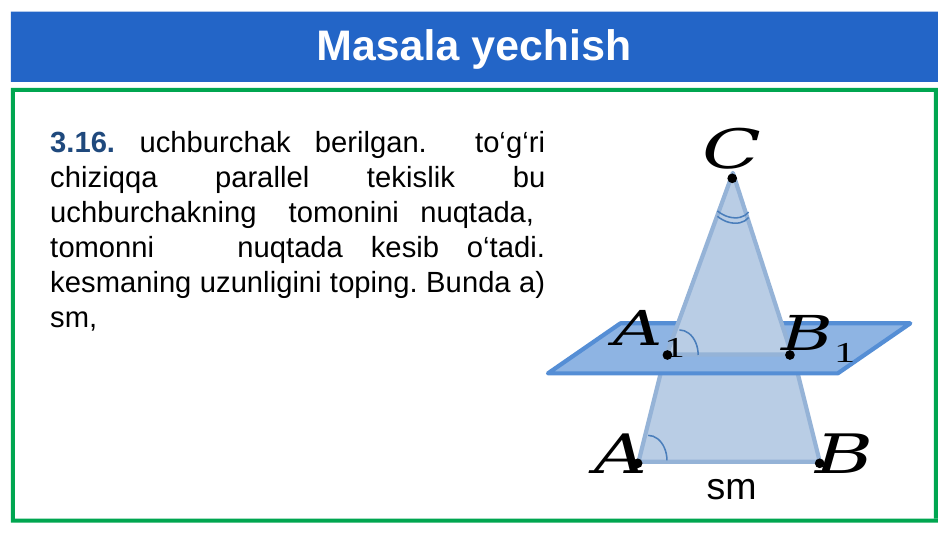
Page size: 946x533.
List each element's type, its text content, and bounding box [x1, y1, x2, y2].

text_box ⋅ [766, 305, 855, 391]
text_box ⋅ [614, 413, 702, 499]
text_box [47, 107, 898, 301]
text_box [716, 214, 750, 224]
text_box [682, 214, 778, 357]
text_box ⋅ [796, 413, 884, 499]
text_box [732, 357, 766, 376]
text_box ⋅ [708, 128, 797, 214]
text_box [720, 214, 748, 219]
text_box [545, 321, 644, 376]
text_box [855, 321, 913, 365]
text_box [648, 376, 810, 464]
title Masala yechish [10, 15, 936, 107]
text_box ⋅ [644, 305, 732, 391]
